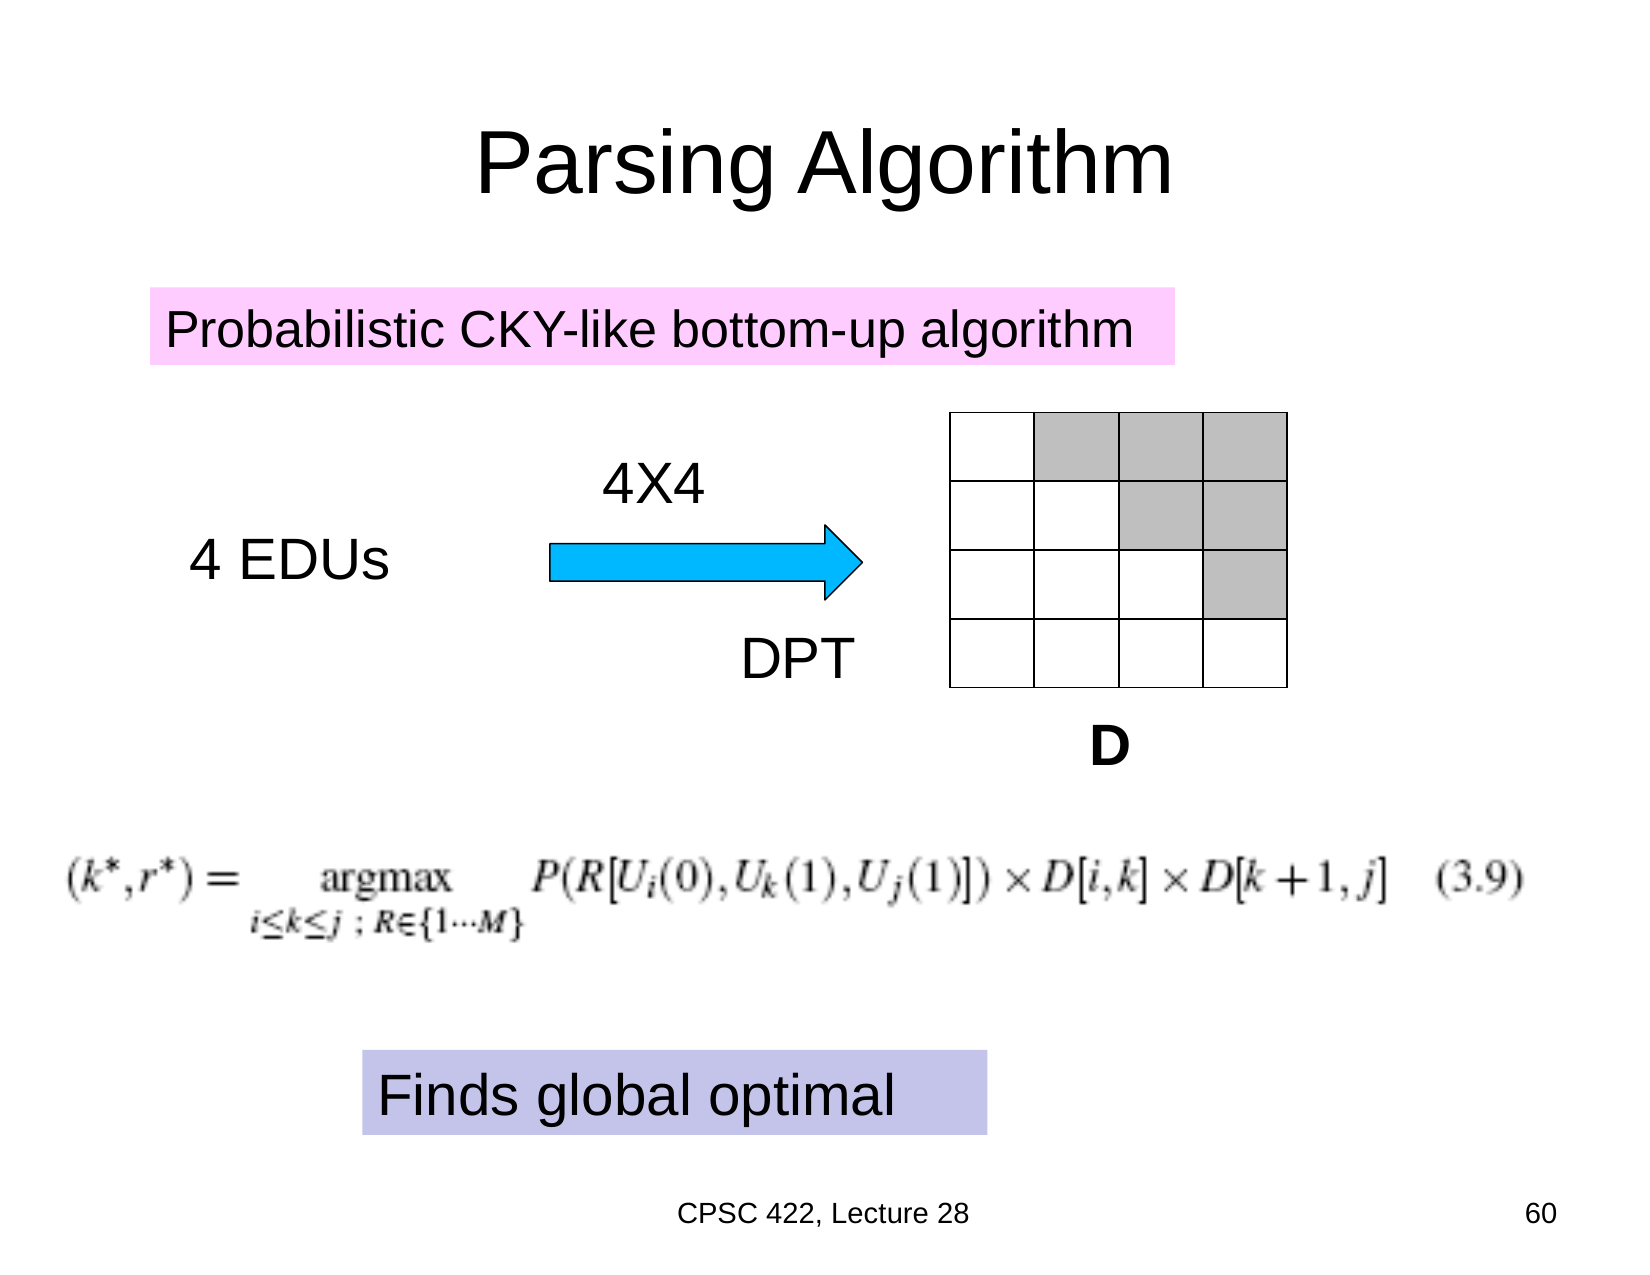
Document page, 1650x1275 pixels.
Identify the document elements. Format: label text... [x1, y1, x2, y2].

table_cell [1204, 551, 1286, 618]
table_cell [1120, 620, 1202, 687]
slide_number 60 [1187, 1186, 1573, 1275]
table_header [1120, 413, 1202, 480]
table_header [1204, 413, 1286, 480]
text_box Finds global optimal [362, 1050, 988, 1135]
table_cell [1120, 482, 1202, 549]
title Parsing Algorithm [82, 50, 1568, 264]
table_cell [1035, 551, 1118, 618]
picture [0, 785, 1632, 1001]
table_cell [951, 620, 1033, 687]
table_cell [1120, 551, 1202, 618]
text_box D [1074, 699, 1150, 783]
table_cell [1204, 482, 1286, 549]
footer CPSC 422, Lecture 28 [562, 1186, 1086, 1275]
text_box Probabilistic CKY-like bottom-up algorithm [150, 287, 1175, 365]
table_header [1035, 413, 1118, 480]
text_box DPT [725, 612, 925, 698]
table_cell [1035, 482, 1118, 549]
table_cell [951, 482, 1033, 549]
table_header [951, 413, 1033, 480]
table_cell [1204, 620, 1286, 687]
text_box 4 EDUs [174, 514, 450, 600]
table_cell [951, 551, 1033, 618]
table_cell [1035, 620, 1118, 687]
text_box 4Х4 [587, 437, 750, 523]
text_box [549, 524, 863, 600]
